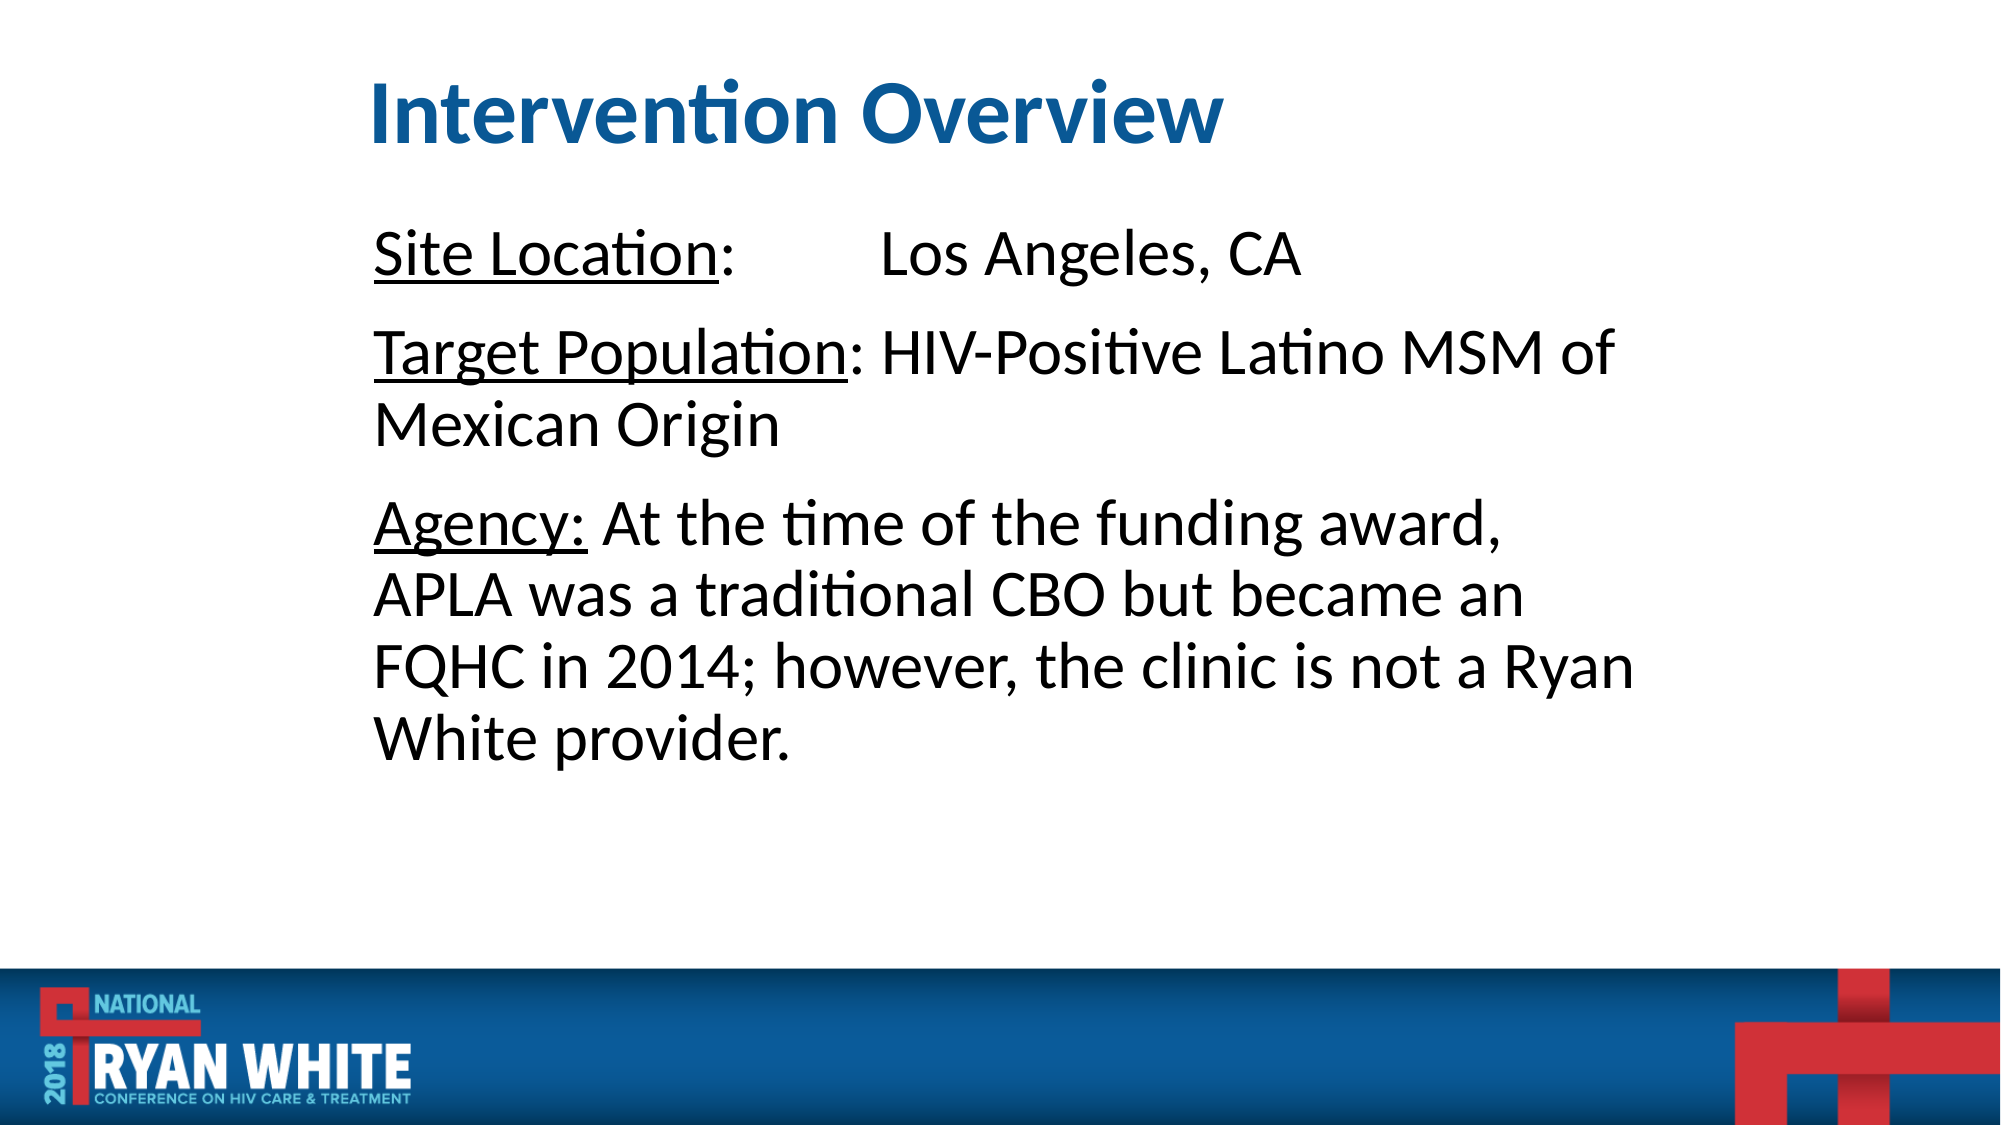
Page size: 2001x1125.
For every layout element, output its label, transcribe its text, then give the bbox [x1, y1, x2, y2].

text_box Site Location: Los Angeles, CA Target Population: HIV-Positive Latino MSM of Mexican Origin Agency: At the time of the funding award, APLA was a traditional CBO but became an FQHC in 2014; however, the clinic is not a Ryan White provider. [358, 174, 1653, 840]
title Intervention Overview [353, 46, 1647, 183]
picture [0, 0, 2001, 1125]
